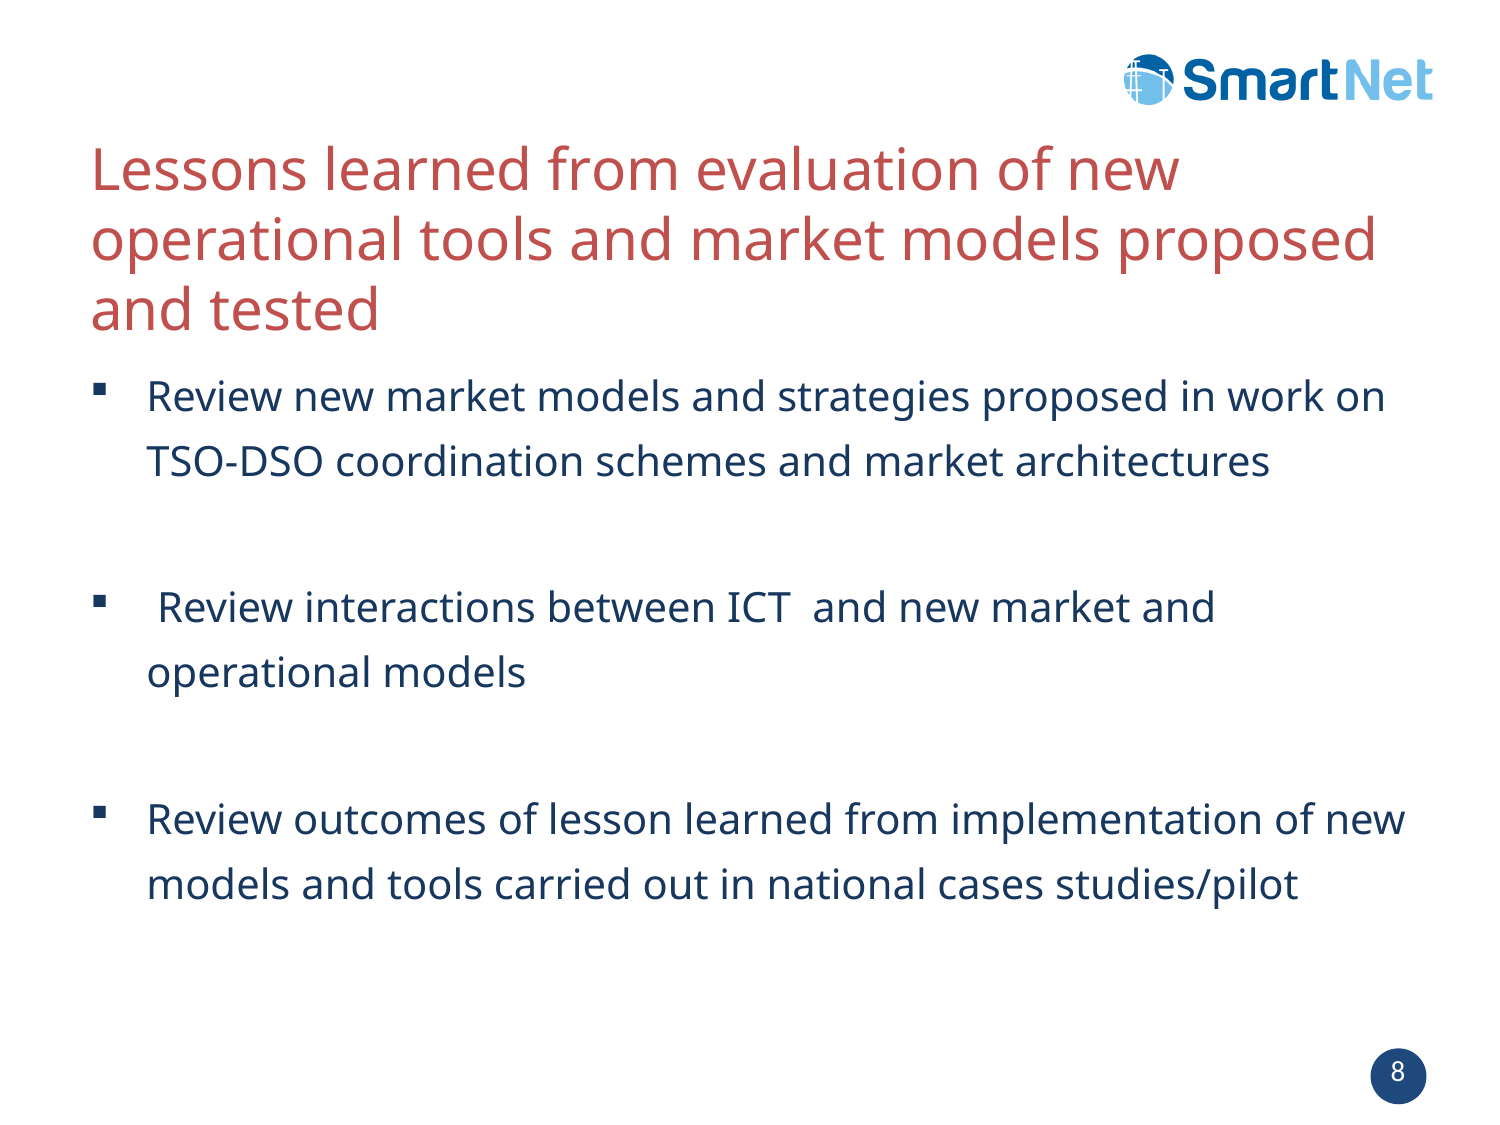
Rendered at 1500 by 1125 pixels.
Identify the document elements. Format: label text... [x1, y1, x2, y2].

list Review new market models and strategies proposed in work on TSO-DSO coordination schemes and market architectures Review interactions between ICT and new market and operational models Review outcomes of lesson learned from implementation of new models and tools carried out in national cases studies/pilot [75, 346, 1425, 1030]
title Lessons learned from evaluation of new operational tools and market models proposed and tested [75, 125, 1436, 312]
slide_number 8 [1360, 1045, 1436, 1106]
